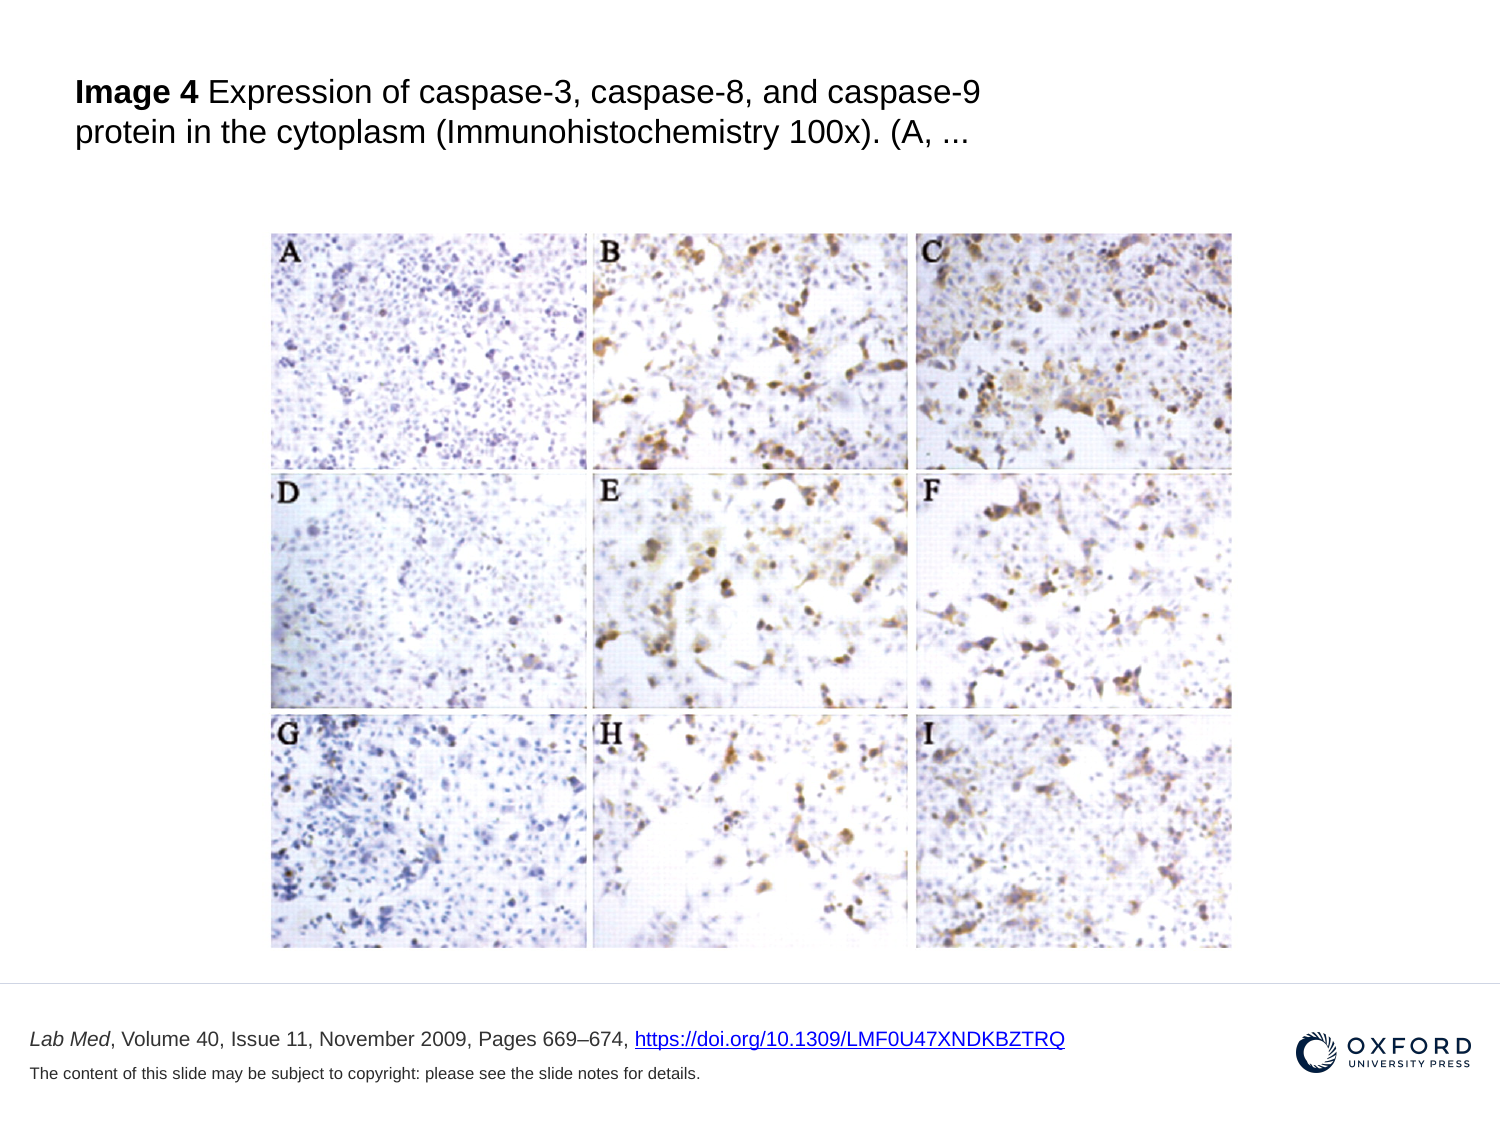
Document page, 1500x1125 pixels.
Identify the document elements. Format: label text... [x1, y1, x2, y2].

footer Lab Med, Volume 40, Issue 11, November 2009, Pages 669–674, https://doi.org/10.1309/LMF0U47XNDKBZTRQ The content of this slide may be subject to copyright: please see the slide notes for details. [0, 983, 1260, 1125]
picture [1296, 1032, 1471, 1073]
title Image 4 Expression of caspase-3, caspase-8, and caspase-9 protein in the cytoplasm (Immunohistochemistry 100x). (A, ... [75, 69, 1078, 171]
picture [262, 224, 1238, 954]
